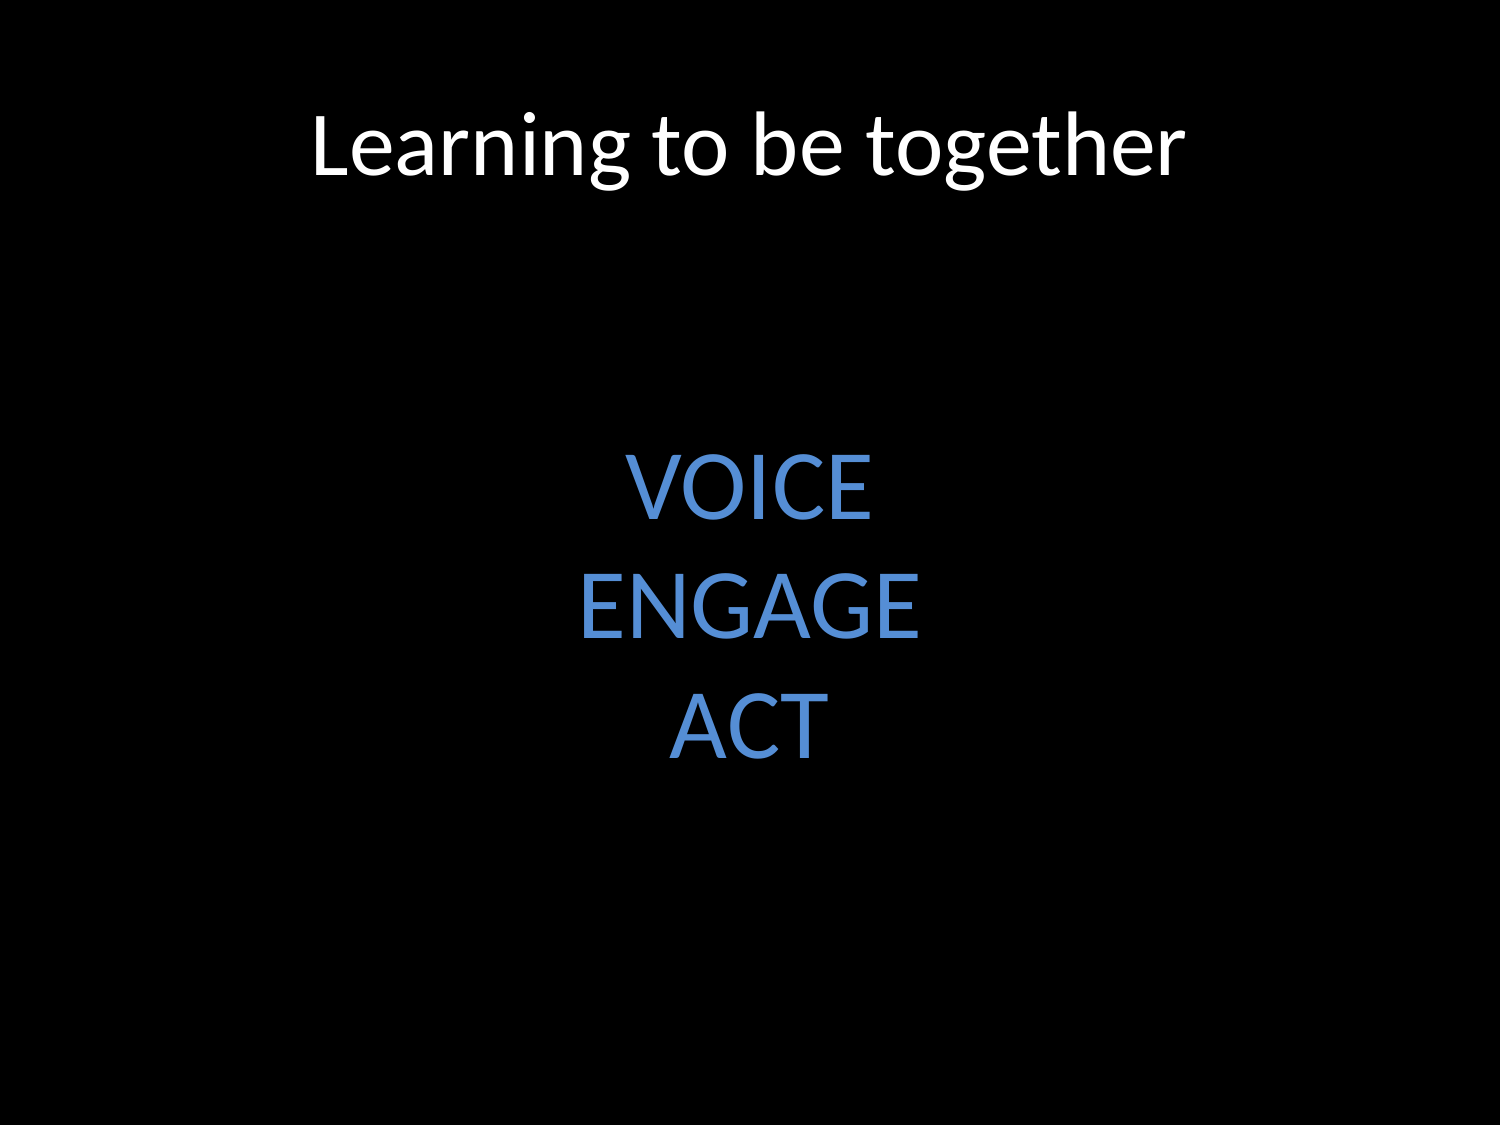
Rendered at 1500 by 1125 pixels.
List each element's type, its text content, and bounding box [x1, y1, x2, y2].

list VOICE ENGAGE ACT [75, 411, 1425, 1005]
title Learning to be together [75, 45, 1425, 233]
